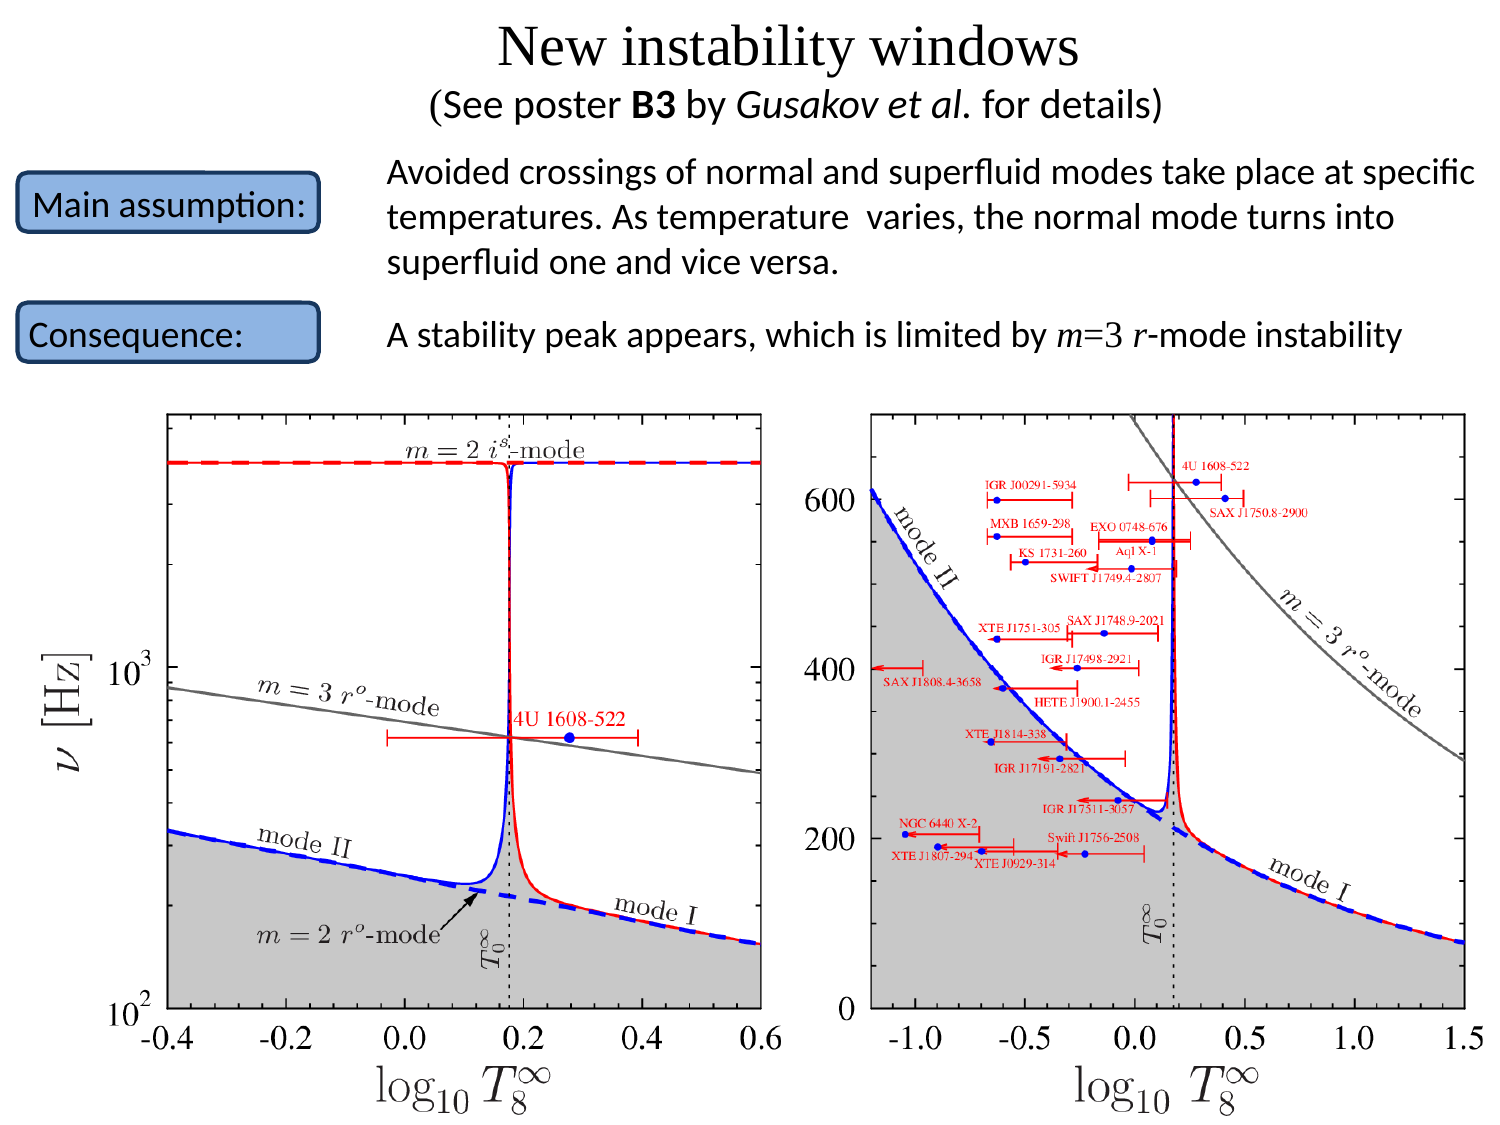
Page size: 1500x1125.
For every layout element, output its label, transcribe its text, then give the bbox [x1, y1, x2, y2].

text_box Main assumption: [17, 172, 349, 233]
text_box New instability windows (See poster B3 by Gusakov et al. for details) [414, 0, 1179, 135]
text_box Consequence: [13, 302, 259, 363]
text_box A stability peak appears, which is limited by m=3 r-mode instability [371, 302, 1483, 363]
text_box Avoided crossings of normal and superfluid modes take place at specific temperatures. As temperature varies, the normal mode turns into superfluid one and vice versa. [371, 139, 1495, 290]
picture [7, 396, 1483, 1125]
text_box [21, 300, 321, 364]
